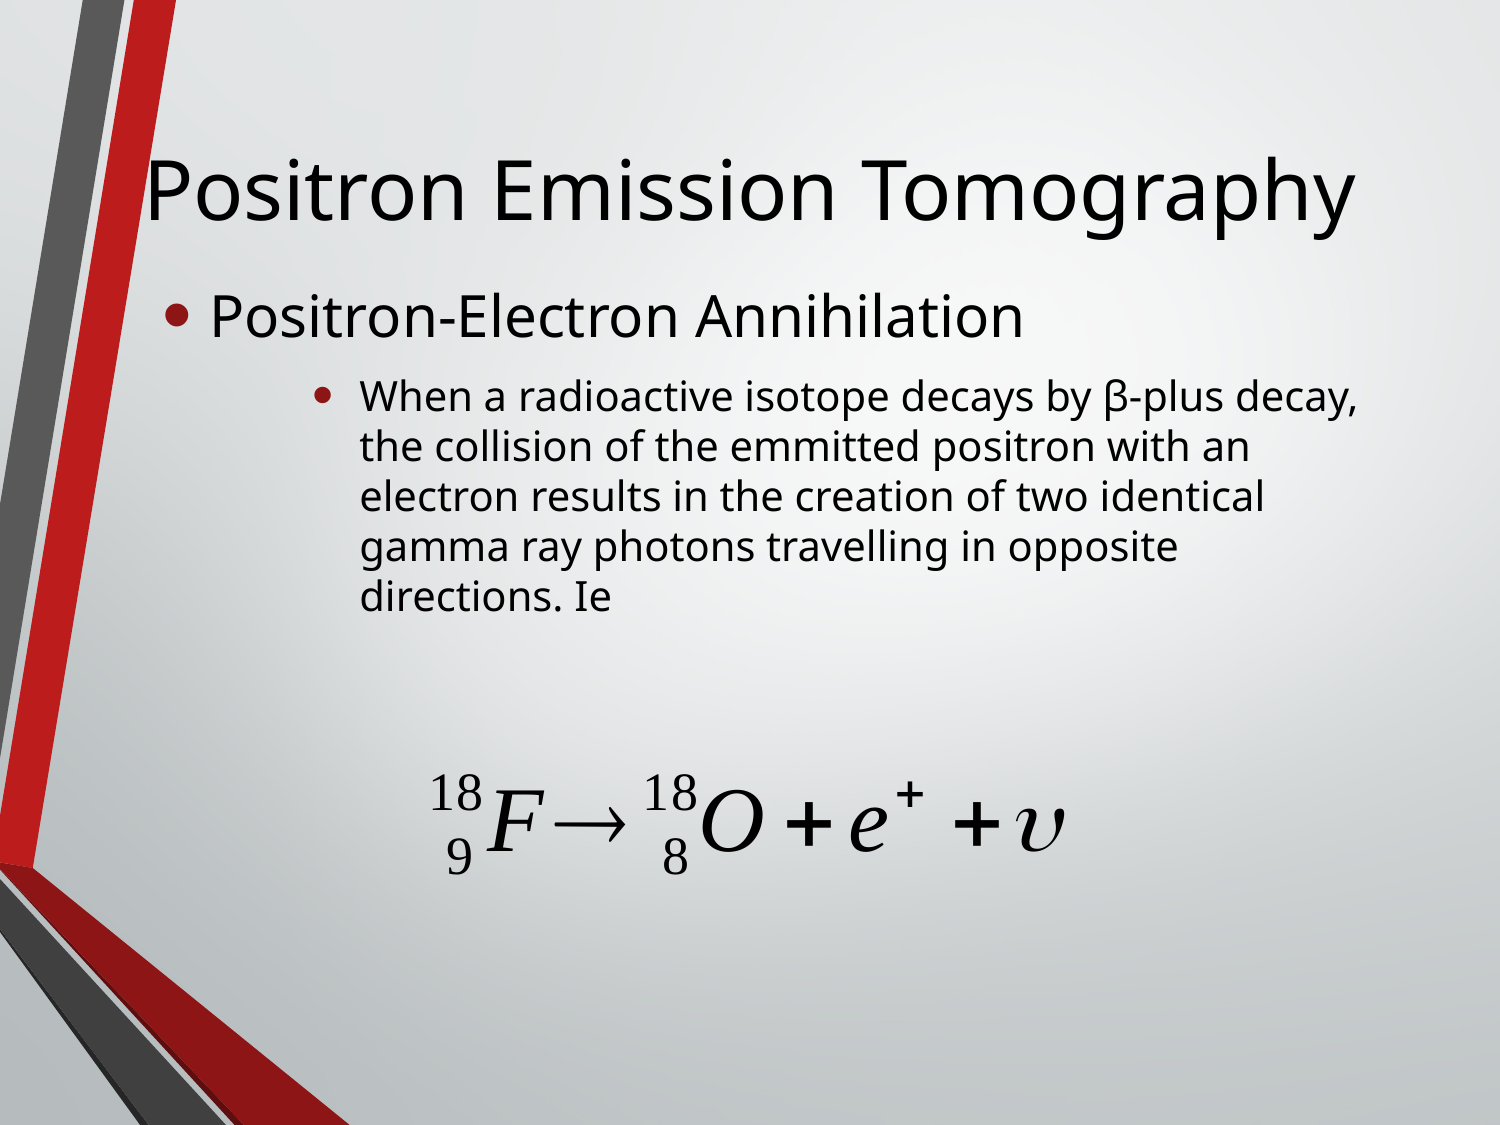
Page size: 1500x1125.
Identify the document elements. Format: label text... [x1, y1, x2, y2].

title Positron Emission Tomography [75, 75, 1425, 300]
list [418, 751, 1082, 899]
list Positron-Electron Annihilation When a radioactive isotope decays by β-plus decay, the collision of the emmitted positron with an electron results in the creation of two identical gamma ray photons travelling in opposite directions. Ie [147, 324, 1388, 646]
